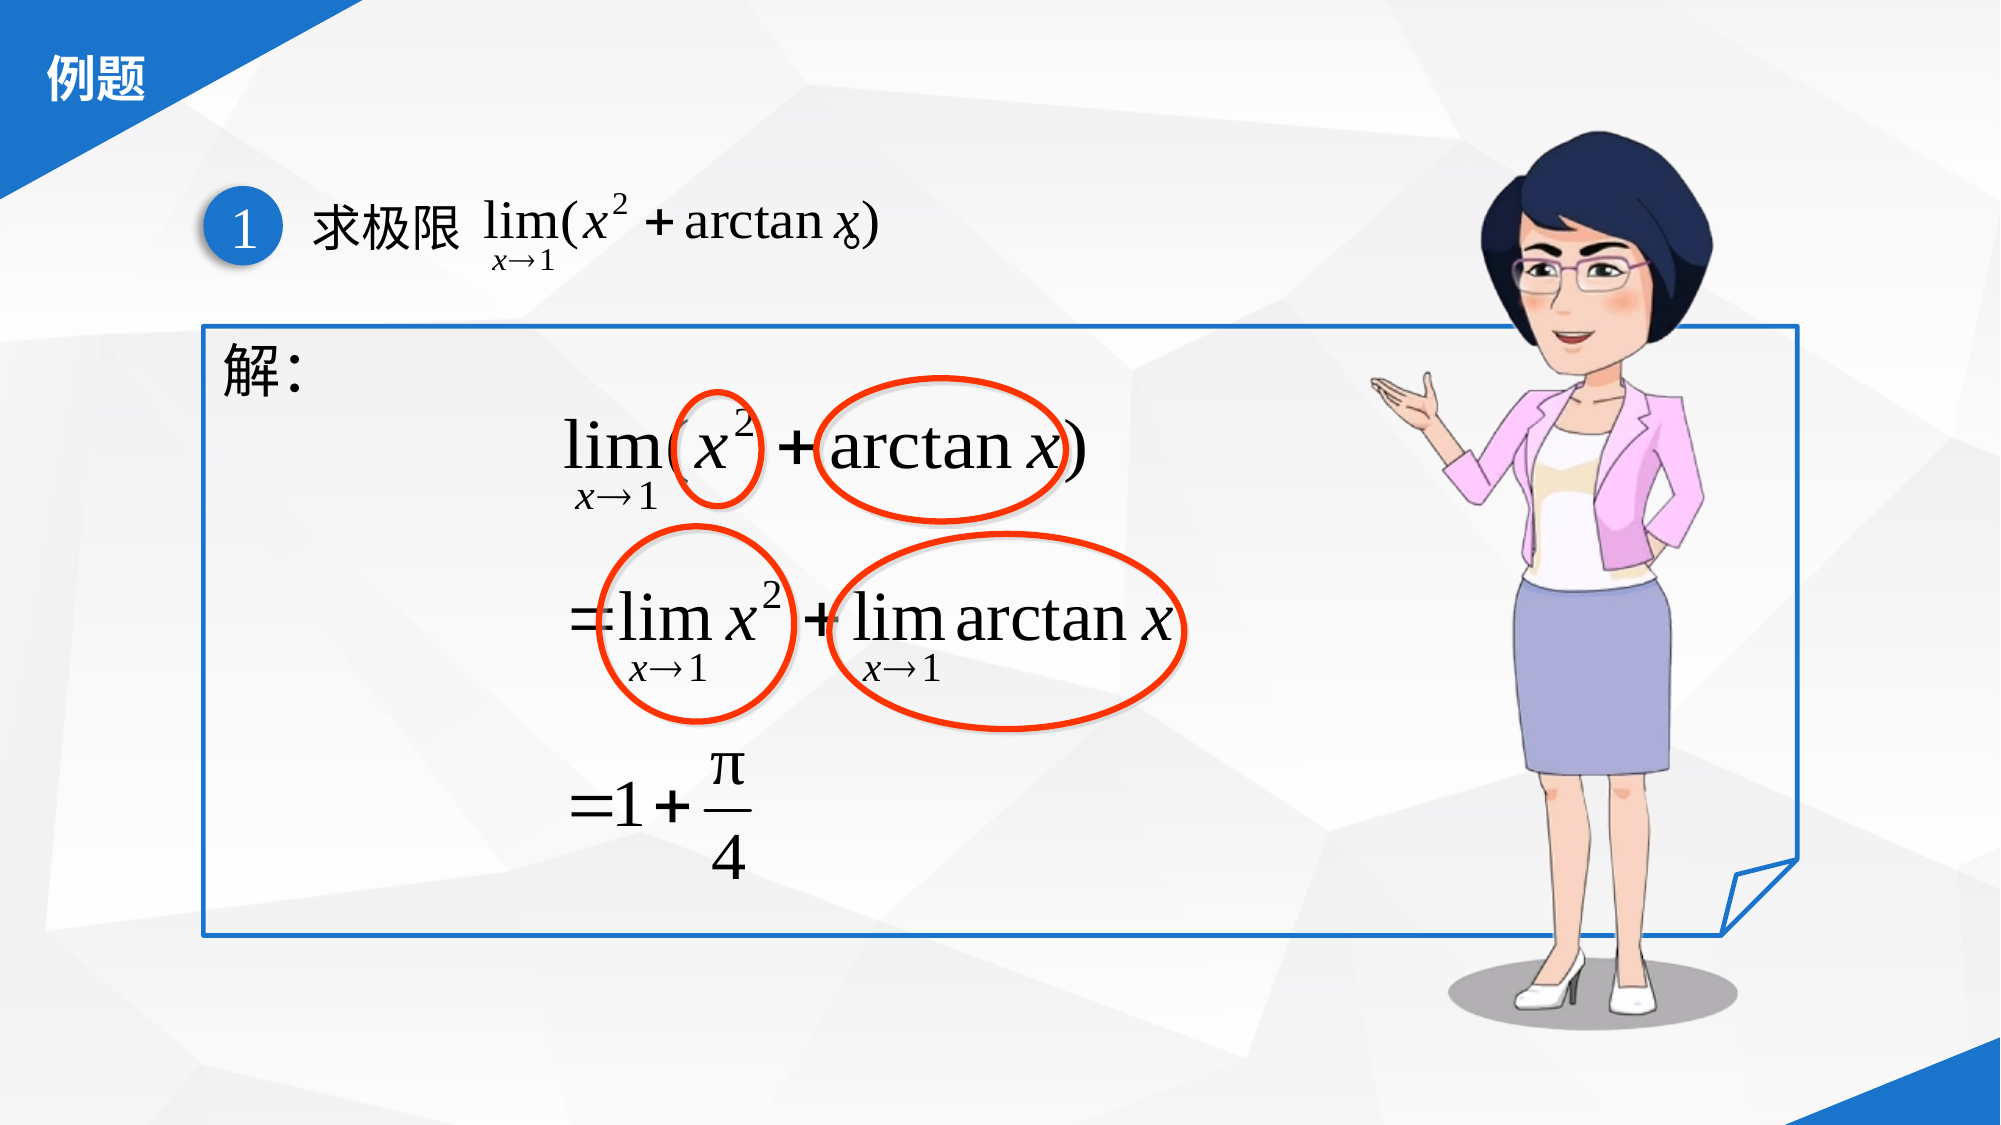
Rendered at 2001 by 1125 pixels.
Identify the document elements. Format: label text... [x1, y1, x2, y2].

text_box [620, 535, 772, 562]
text_box 解： [207, 326, 374, 412]
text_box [553, 391, 1099, 528]
text_box [872, 378, 1010, 390]
text_box [898, 709, 1115, 730]
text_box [553, 563, 1186, 700]
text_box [296, 179, 1262, 285]
text_box [203, 326, 1262, 936]
text_box [648, 709, 745, 718]
text_box [882, 535, 1132, 562]
text_box 1 [201, 183, 285, 268]
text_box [553, 720, 765, 895]
picture [0, 0, 2000, 1125]
